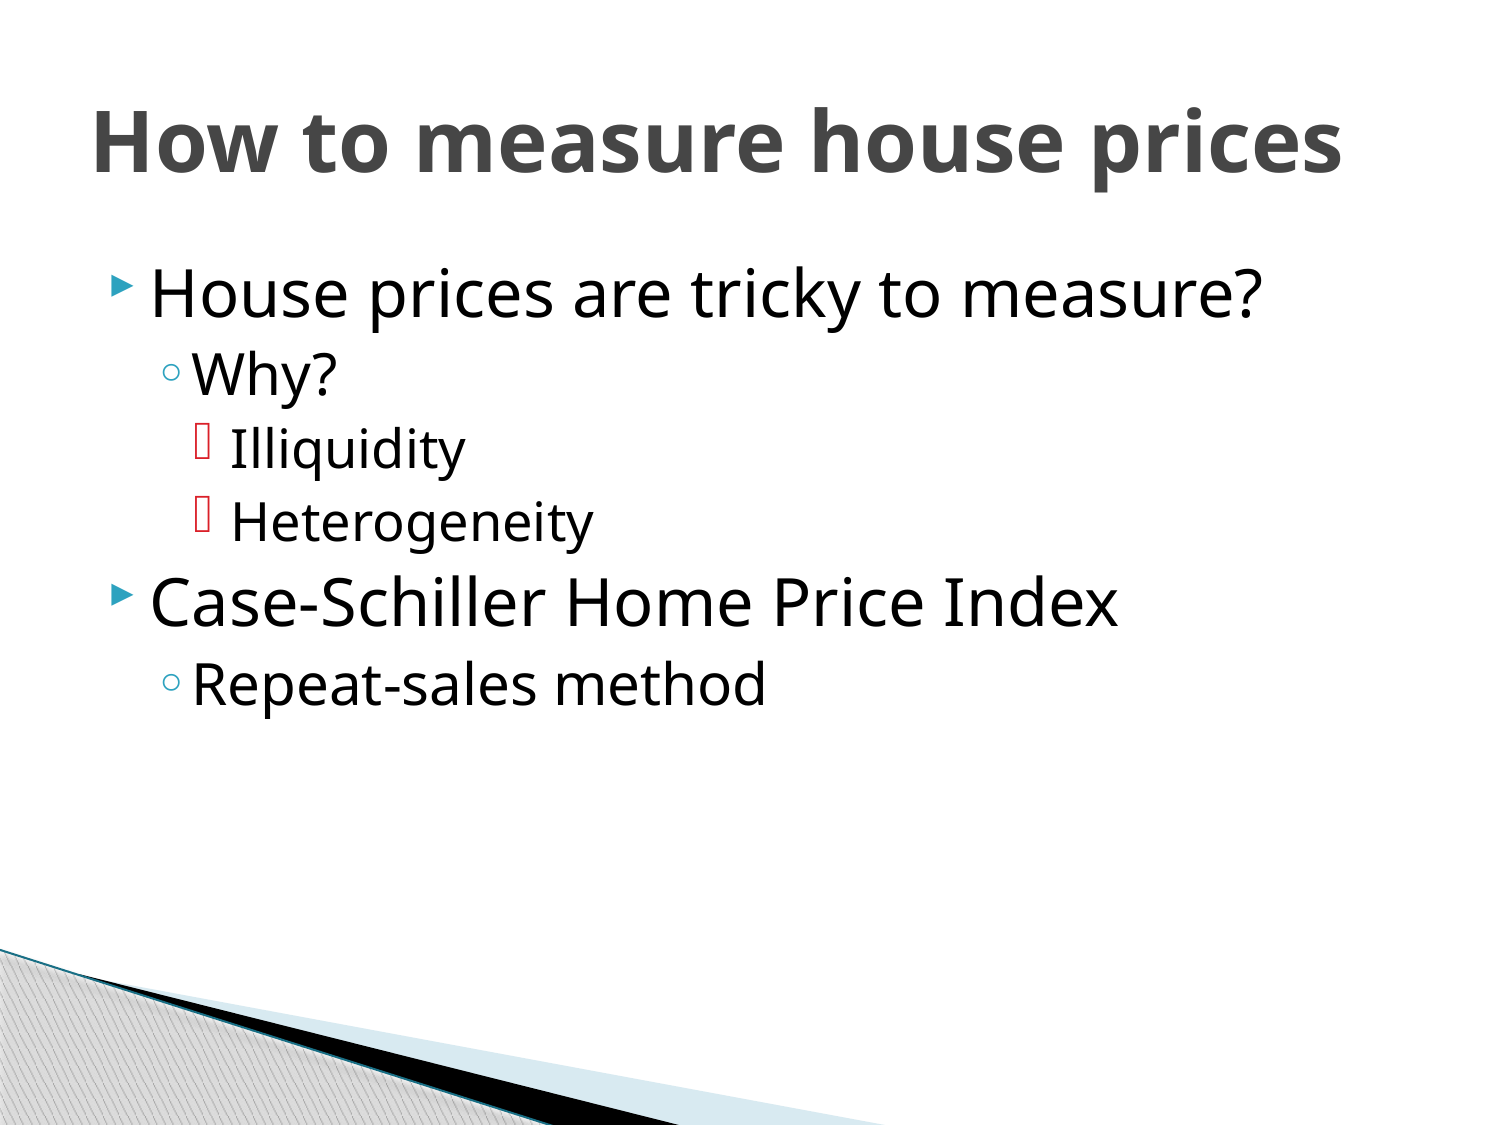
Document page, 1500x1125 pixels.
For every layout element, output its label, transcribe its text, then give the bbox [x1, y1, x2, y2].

title How to measure house prices [75, 45, 1425, 233]
list House prices are tricky to measure? Why? Illiquidity Heterogeneity Case-Schiller Home Price Index Repeat-sales method [75, 243, 1425, 986]
